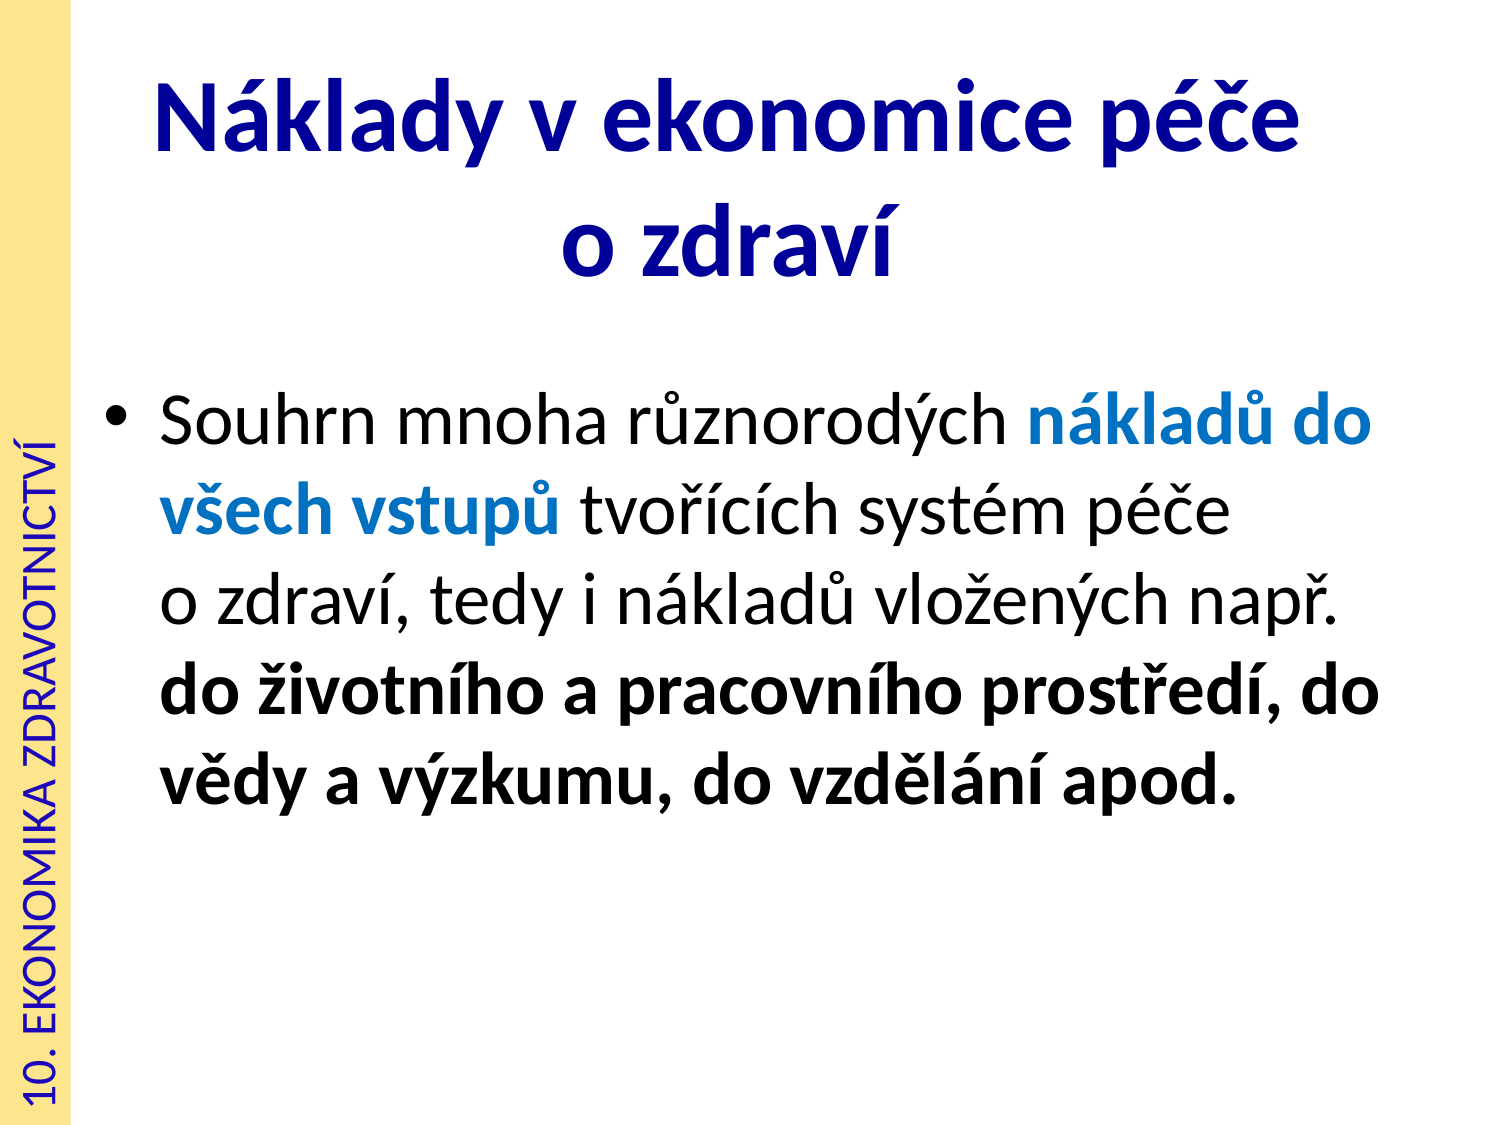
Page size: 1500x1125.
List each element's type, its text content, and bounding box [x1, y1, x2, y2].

title Náklady v ekonomice péče o zdraví [71, 78, 1404, 266]
text_box 10. EKONOMIKA ZDRAVOTNICTVÍ [0, 0, 71, 1125]
list Souhrn mnoha různorodých nákladů do všech vstupů tvořících systém péče o zdraví, tedy i nákladů vložených např. do životního a pracovního prostředí, do vědy a výzkumu, do vzdělání apod. [88, 361, 1439, 1125]
